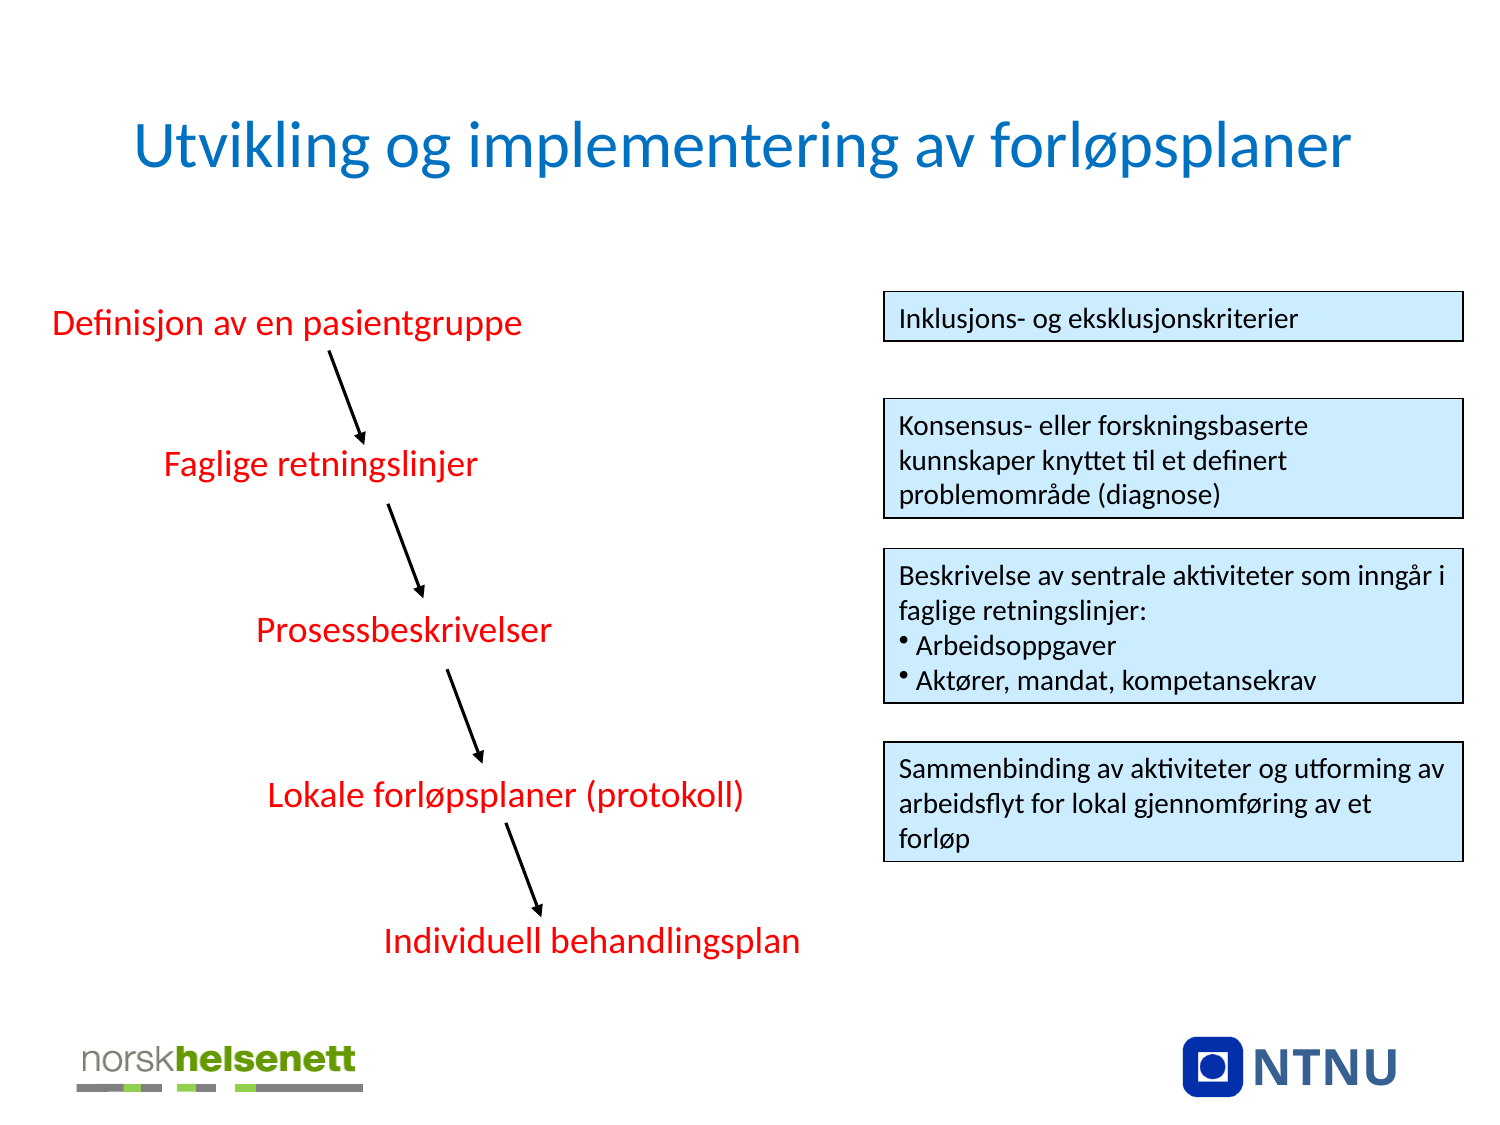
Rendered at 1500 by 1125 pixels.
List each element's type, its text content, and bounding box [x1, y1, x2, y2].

text_box NTNU [1236, 1028, 1415, 1104]
text_box Definisjon av en pasientgruppe [37, 290, 538, 350]
text_box [505, 822, 543, 918]
title Utvikling og implementering av forløpsplaner [60, 73, 1428, 209]
text_box [328, 350, 366, 445]
picture [1180, 1034, 1247, 1101]
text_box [76, 1046, 364, 1089]
text_box [387, 503, 425, 599]
text_box Faglige retningslinjer [149, 431, 494, 492]
text_box Sammenbinding av aktiviteter og utforming av arbeidsflyt for lokal gjennomføring av et forløp [884, 741, 1463, 862]
text_box Konsensus- eller forskningsbaserte kunnskaper knyttet til et definert problemområde (diagnose) [884, 398, 1463, 518]
text_box Prosessbeskrivelser [241, 597, 568, 657]
text_box Lokale forløpsplaner (protokoll) [252, 762, 760, 823]
text_box Inklusjons- og eksklusjonskriterier [884, 291, 1463, 342]
text_box [446, 669, 484, 764]
text_box Beskrivelse av sentrale aktiviteter som inngår i faglige retningslinjer: Arbeidsoppgaver Aktører, mandat, kompetansekrav [884, 548, 1463, 704]
text_box Individuell behandlingsplan [368, 908, 817, 969]
